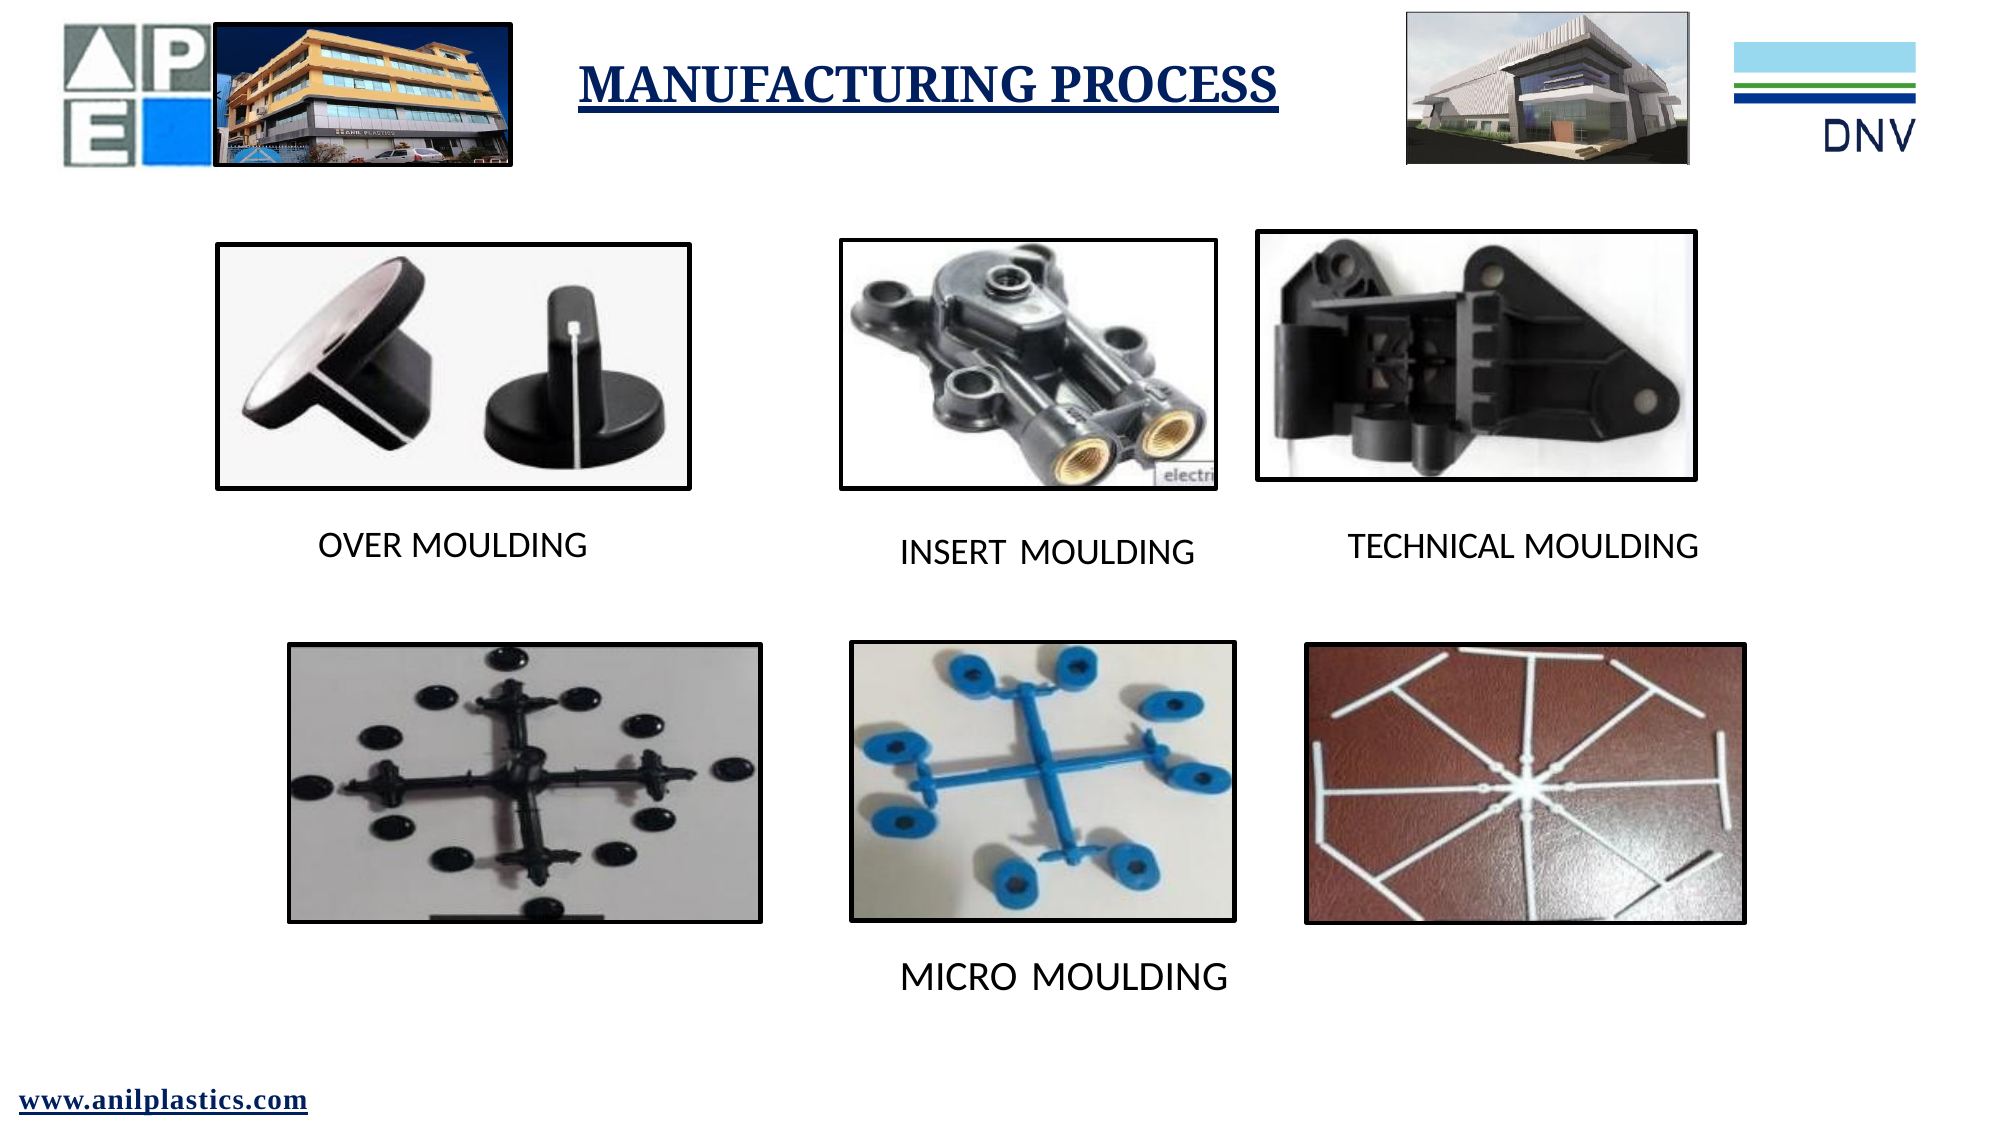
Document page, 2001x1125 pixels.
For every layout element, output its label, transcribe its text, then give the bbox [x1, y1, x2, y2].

text_box INSERT MOULDING [897, 525, 1201, 573]
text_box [286, 641, 764, 925]
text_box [1254, 228, 1699, 483]
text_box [838, 237, 1219, 491]
text_box TECHNICAL MOULDING [1345, 519, 1704, 567]
text_box www.anilplastics.com [16, 1081, 314, 1116]
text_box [56, 18, 513, 172]
text_box MICRO MOULDING [897, 946, 1232, 999]
picture [1733, 42, 1916, 152]
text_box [214, 241, 692, 491]
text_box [849, 639, 1238, 923]
picture [1406, 11, 1690, 166]
text_box OVER MOULDING [316, 518, 588, 566]
title MANUFACTURING PROCESS [576, 50, 1343, 241]
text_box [1303, 641, 1748, 926]
